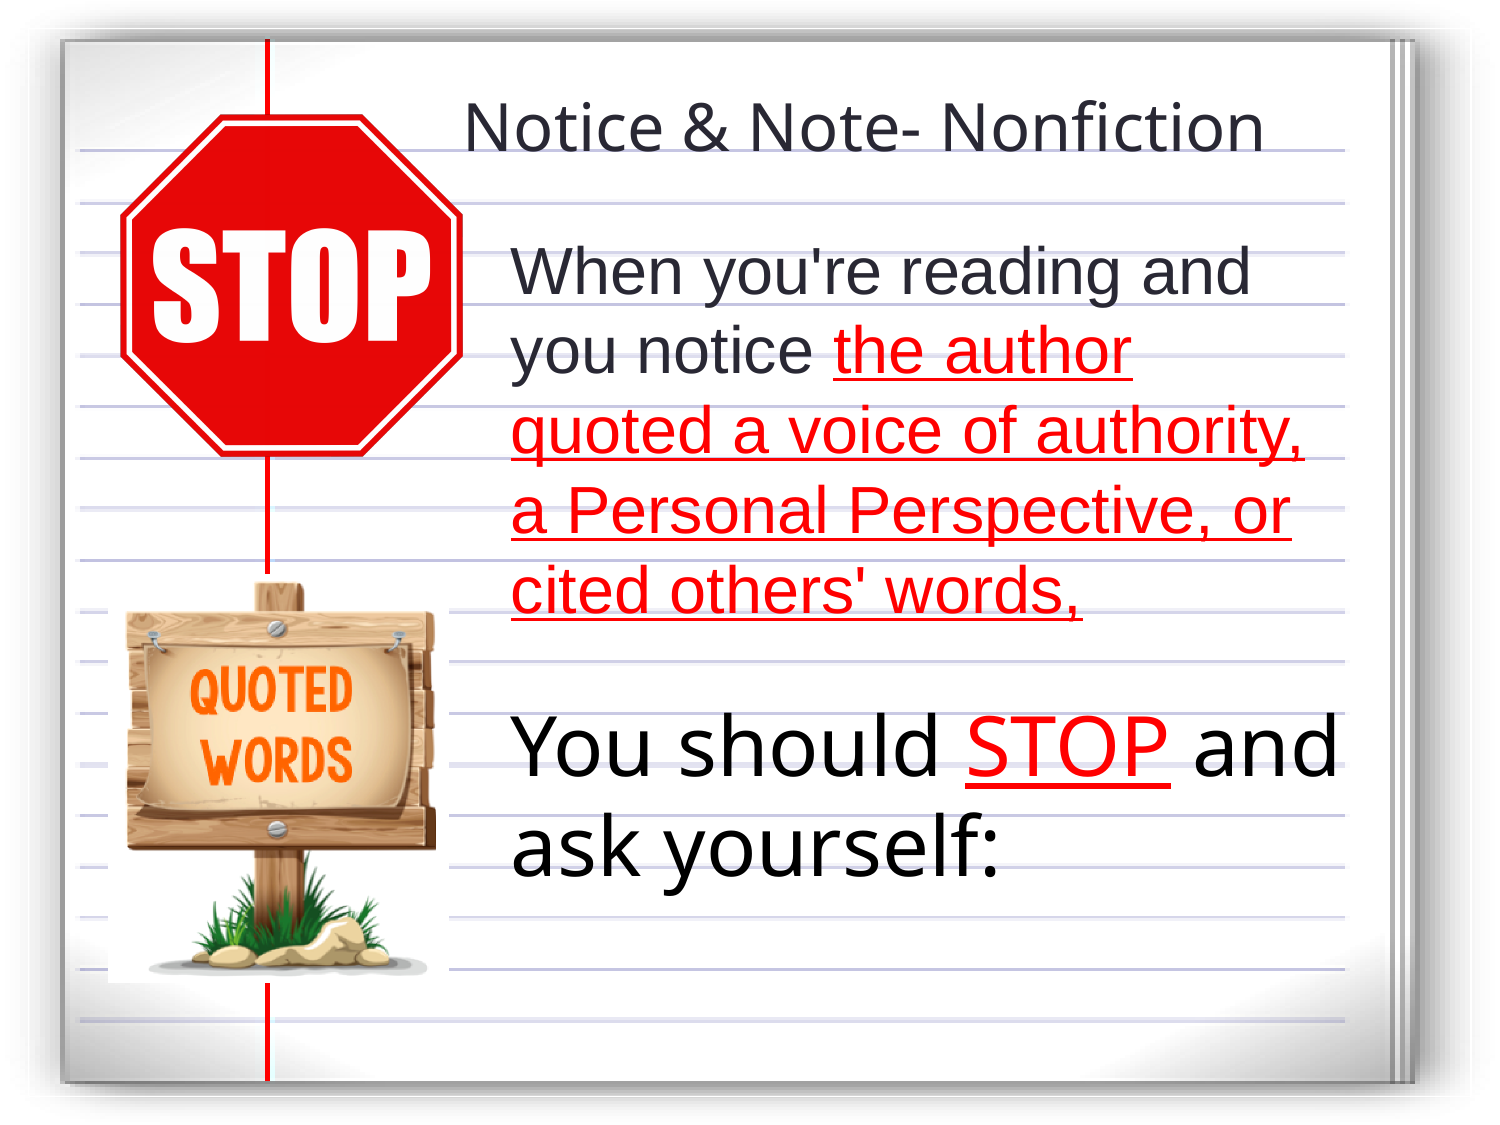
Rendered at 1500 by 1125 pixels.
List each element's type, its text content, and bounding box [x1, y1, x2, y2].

picture [0, 0, 1500, 1125]
text_box When you're reading and you notice the author quoted a voice of authority, a Personal Perspective, or cited others' words, [496, 220, 1323, 635]
text_box You should STOP and ask yourself: [496, 686, 1371, 901]
text_box Notice & Note- Nonfiction [448, 77, 1371, 172]
